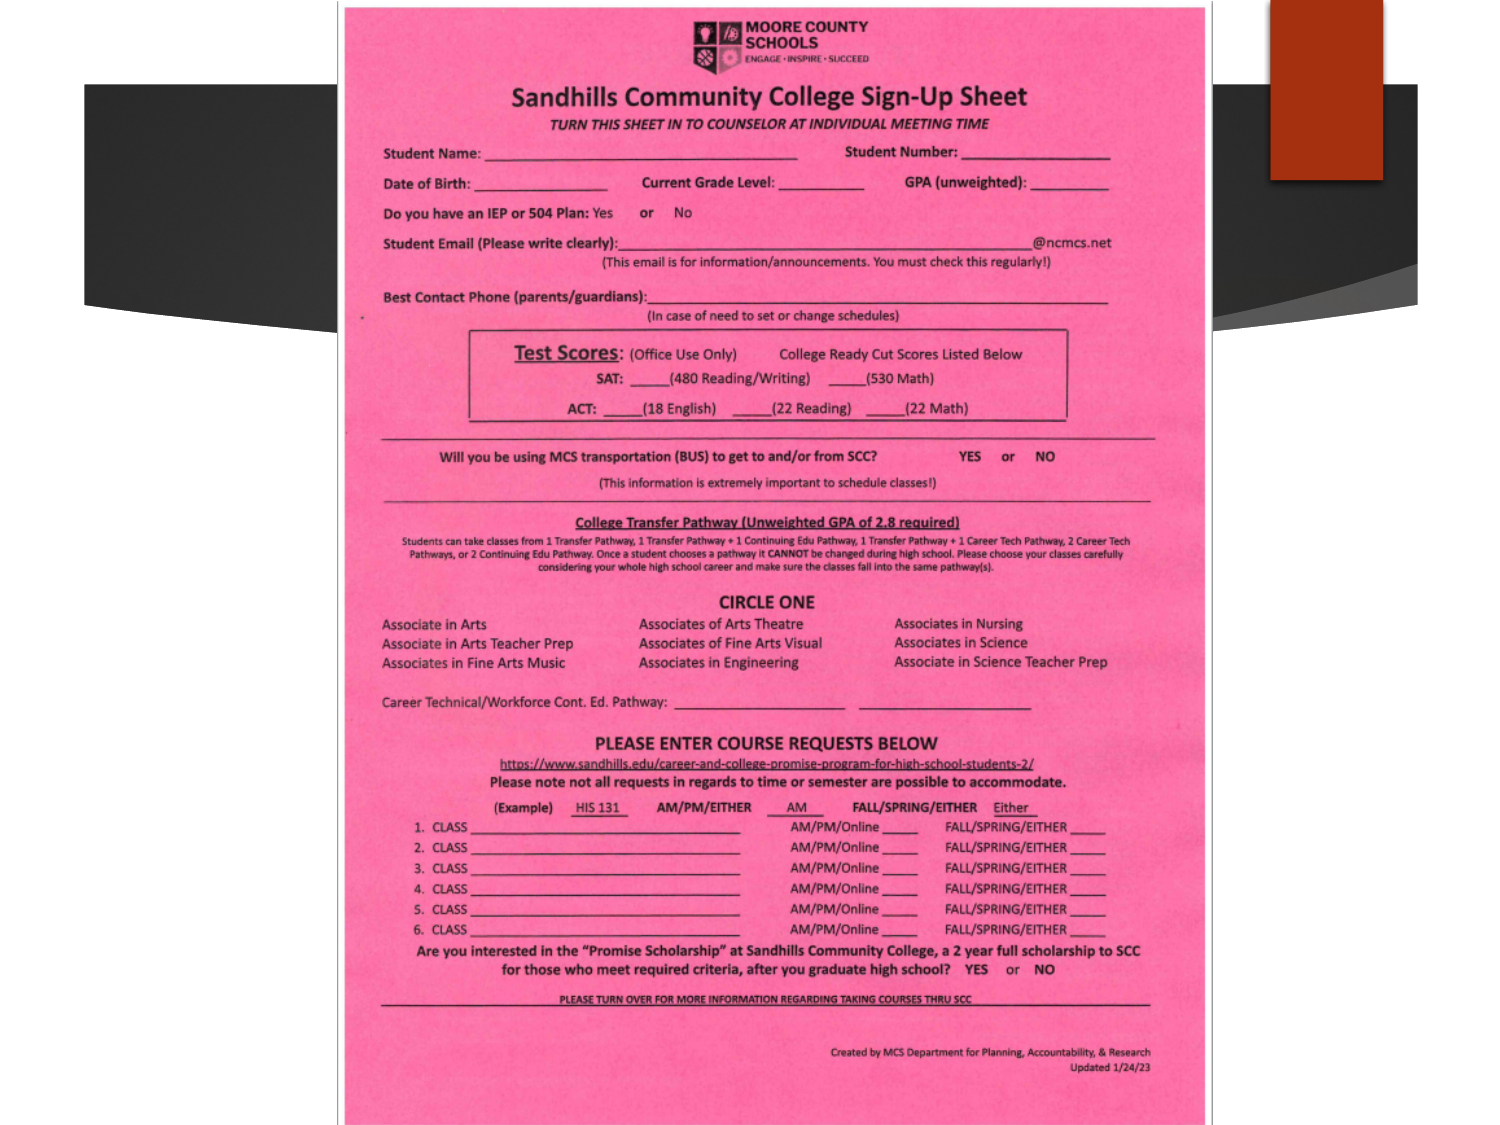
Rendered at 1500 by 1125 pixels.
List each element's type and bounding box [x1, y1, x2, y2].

picture [337, 1, 1213, 1125]
